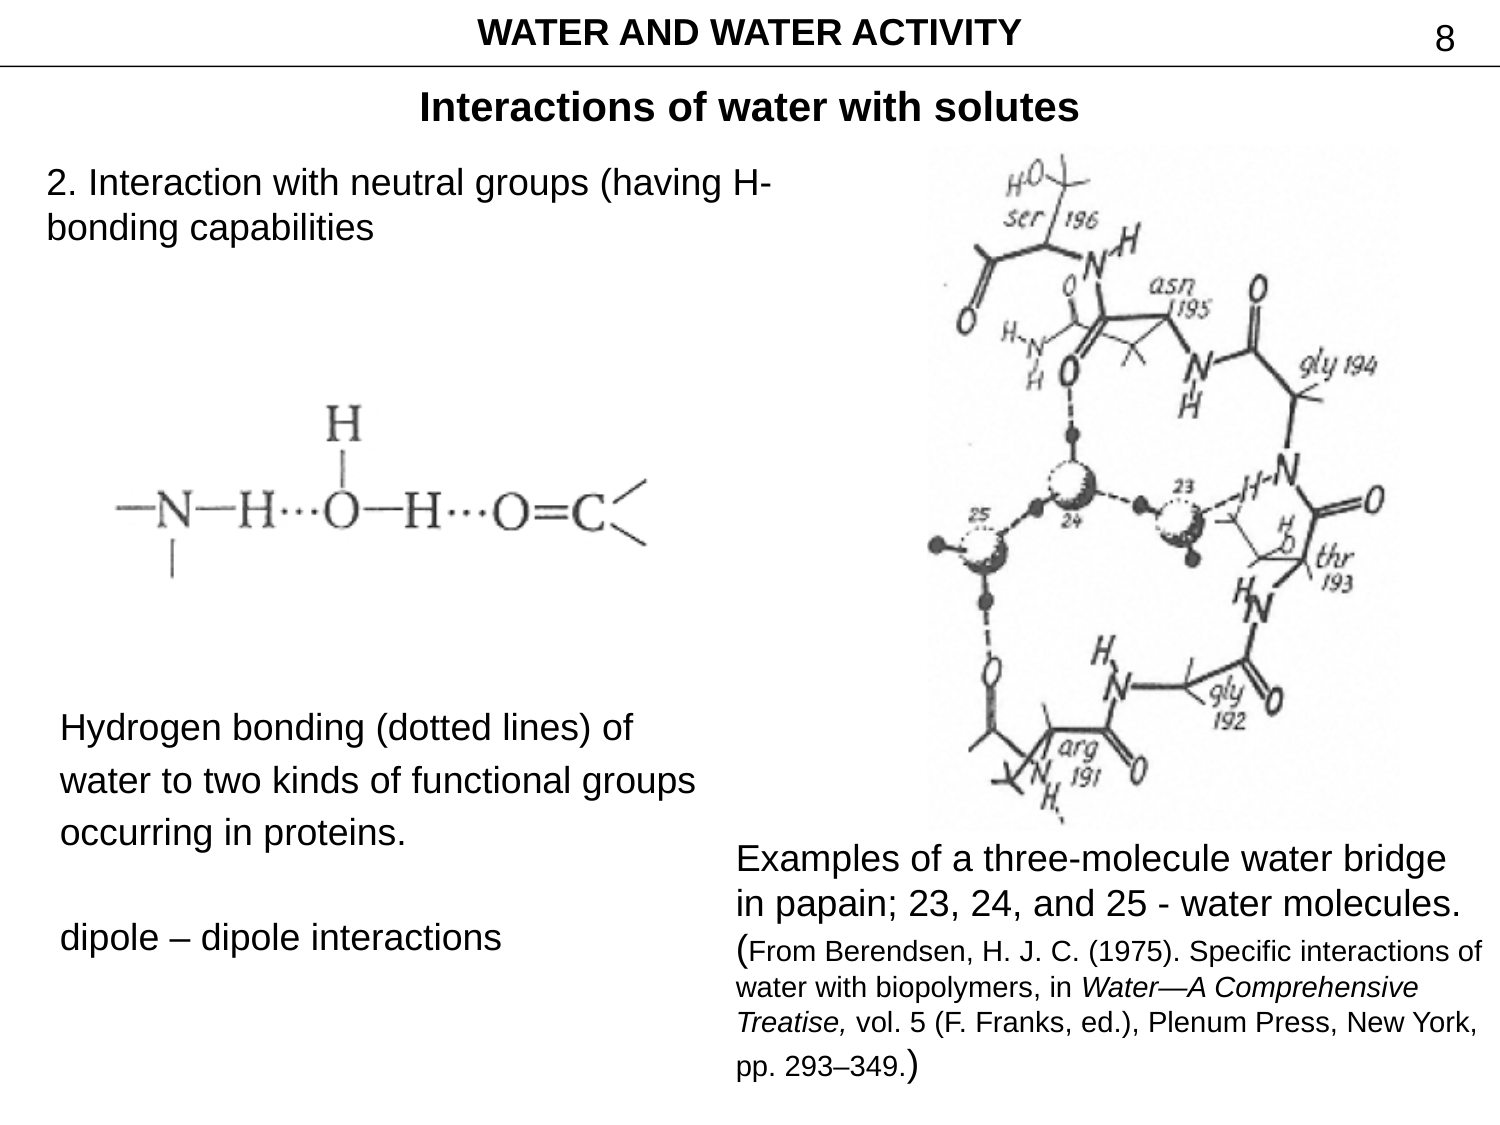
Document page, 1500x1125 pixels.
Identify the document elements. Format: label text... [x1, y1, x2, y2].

picture [926, 145, 1400, 832]
text_box Interactions of water with solutes [404, 71, 1096, 137]
text_box Hydrogen bonding (dotted lines) of water to two kinds of functional groups occurring in proteins. dipole – dipole interactions [44, 696, 712, 966]
text_box 8 [1420, 6, 1471, 66]
text_box Examples of a three-molecule water bridge in papain; 23, 24, and 25 - water molecules. (From Berendsen, H. J. C. (1975). Specific interactions of water with biopolymers, in Water—A Comprehensive Treatise, vol. 5 (F. Franks, ed.), Plenum Press, New York, pp. 293–349.) [721, 826, 1500, 1091]
text_box WATER AND WATER ACTIVITY [462, 0, 1038, 60]
picture [113, 385, 669, 595]
text_box 2. Interaction with neutral groups (having H-bonding capabilities [31, 150, 845, 256]
